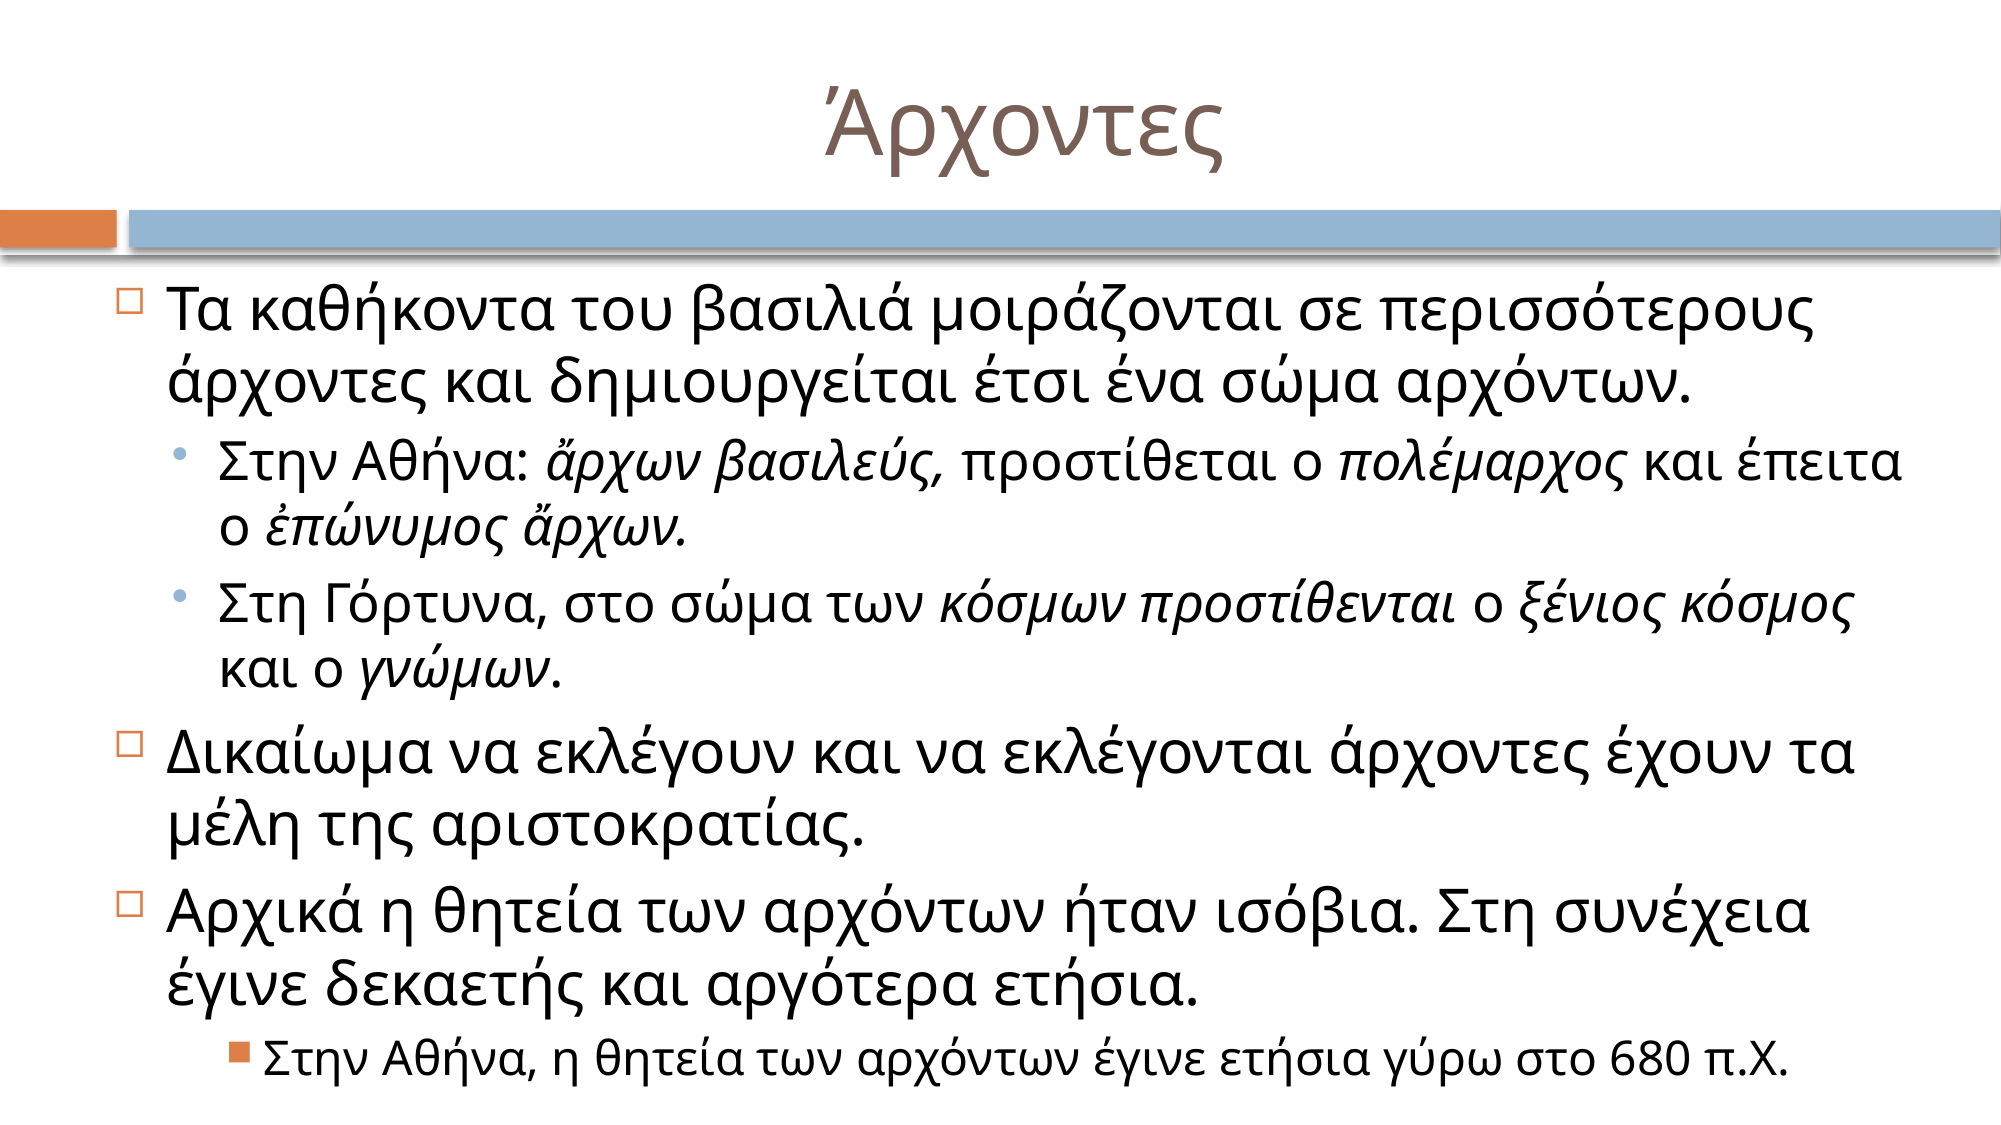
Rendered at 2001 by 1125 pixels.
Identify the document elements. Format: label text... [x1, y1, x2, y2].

list Τα καθήκοντα του βασιλιά μοιράζονται σε περισσότερους άρχοντες και δημιουργείται έτσι ένα σώμα αρχόντων. Στην Αθήνα: ἄρχων βασιλεύς, προστίθεται ο πολέμαρχος και έπειτα ο ἐπώνυμος ἄρχων. Στη Γόρτυνα, στο σώμα των κόσμων προστίθενται ο ξένιος κόσμος και ο γνώμων. Δικαίωμα να εκλέγουν και να εκλέγονται άρχοντες έχουν τα μέλη της αριστοκρατίας. Αρχικά η θητεία των αρχόντων ήταν ισόβια. Στη συνέχεια έγινε δεκαετής και αργότερα ετήσια. Στην Αθήνα, η θητεία των αρχόντων έγινε ετήσια γύρω στο 680 π.Χ. [99, 262, 1964, 1125]
title Άρχοντες [133, 37, 1918, 200]
